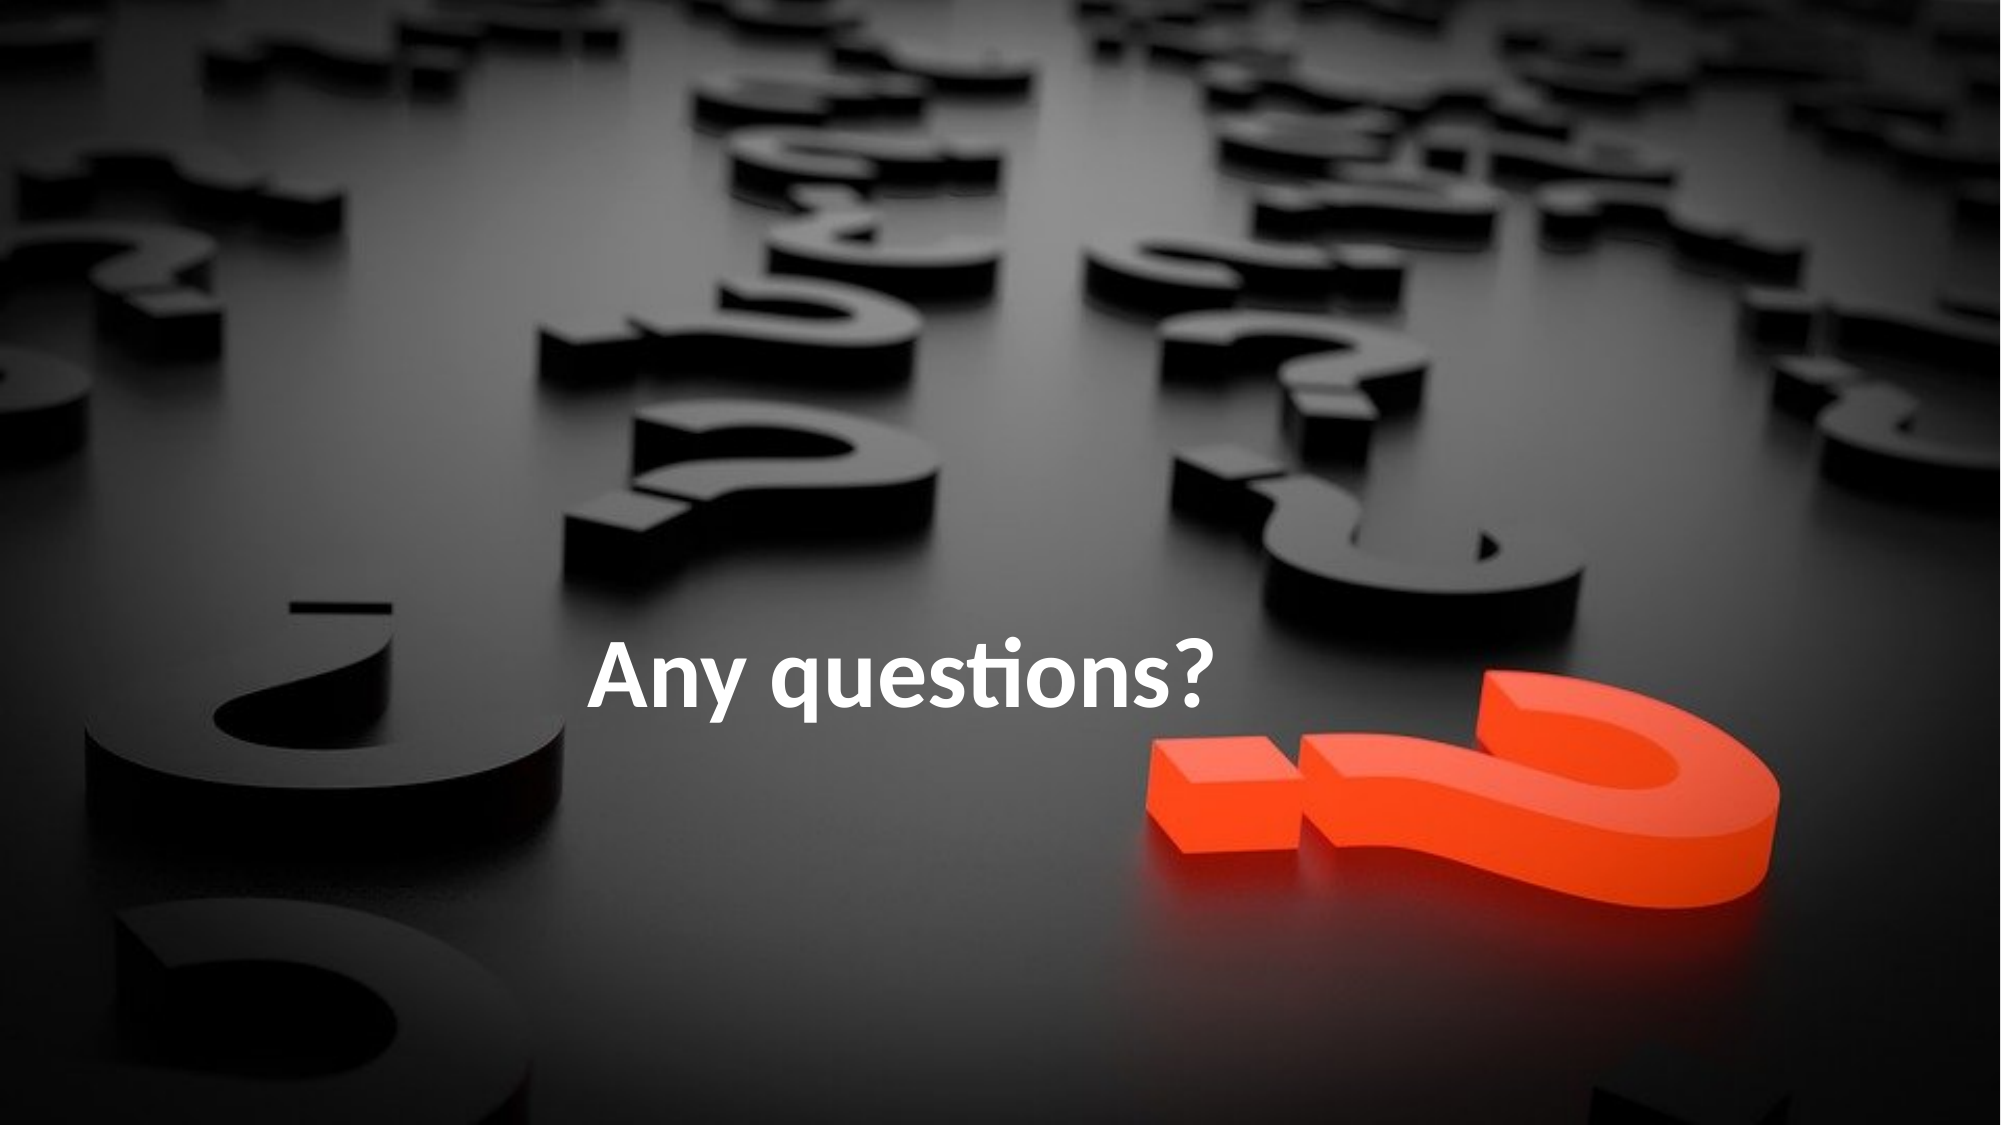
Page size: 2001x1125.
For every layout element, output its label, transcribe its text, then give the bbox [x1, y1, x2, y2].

text_box Any questions? [573, 592, 1427, 736]
picture [0, 0, 2001, 1125]
